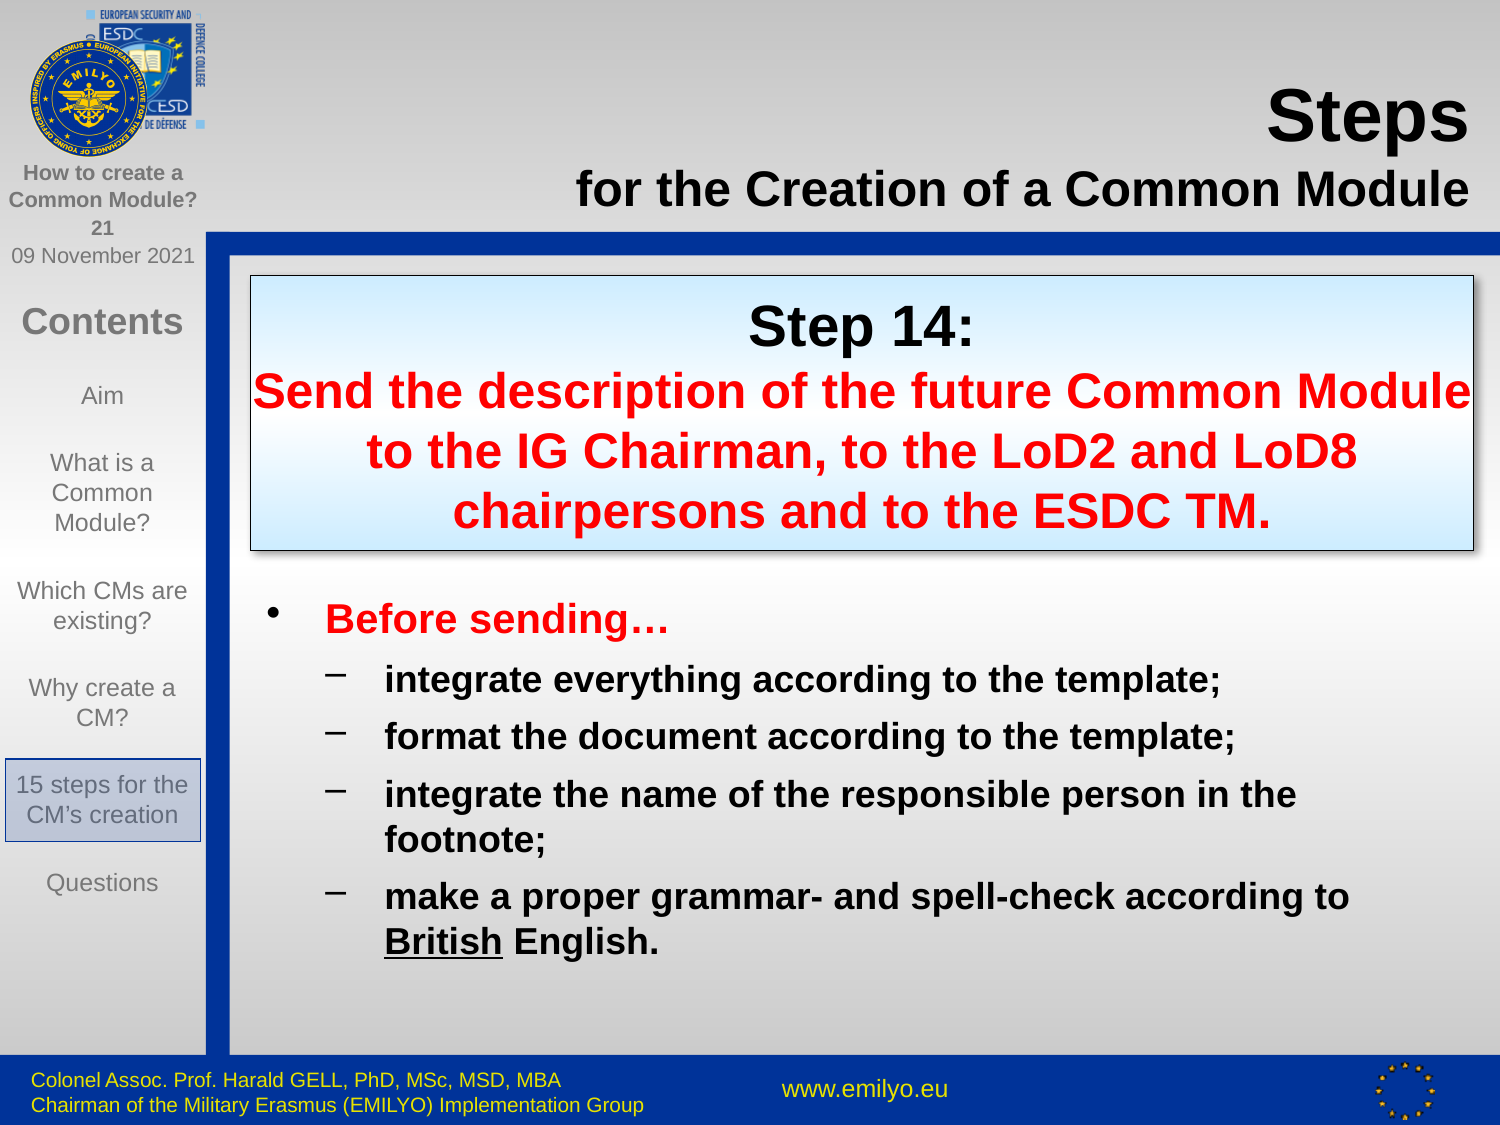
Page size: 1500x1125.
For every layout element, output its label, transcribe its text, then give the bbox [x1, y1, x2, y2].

list Step 14: Send the description of the future Common Module to the IG Chairman, to the LoD2 and LoD8 chairpersons and to the ESDC TM. [250, 275, 1474, 551]
title Steps for the Creation of a Common Module [207, 28, 1471, 217]
picture [30, 10, 205, 158]
text_box Before sending… integrate everything according to the template; format the document according to the template; integrate the name of the responsible person in the footnote; make a proper grammar- and spell-check according to British English. [266, 586, 1465, 988]
text_box [5, 758, 201, 842]
picture [1374, 1060, 1435, 1120]
